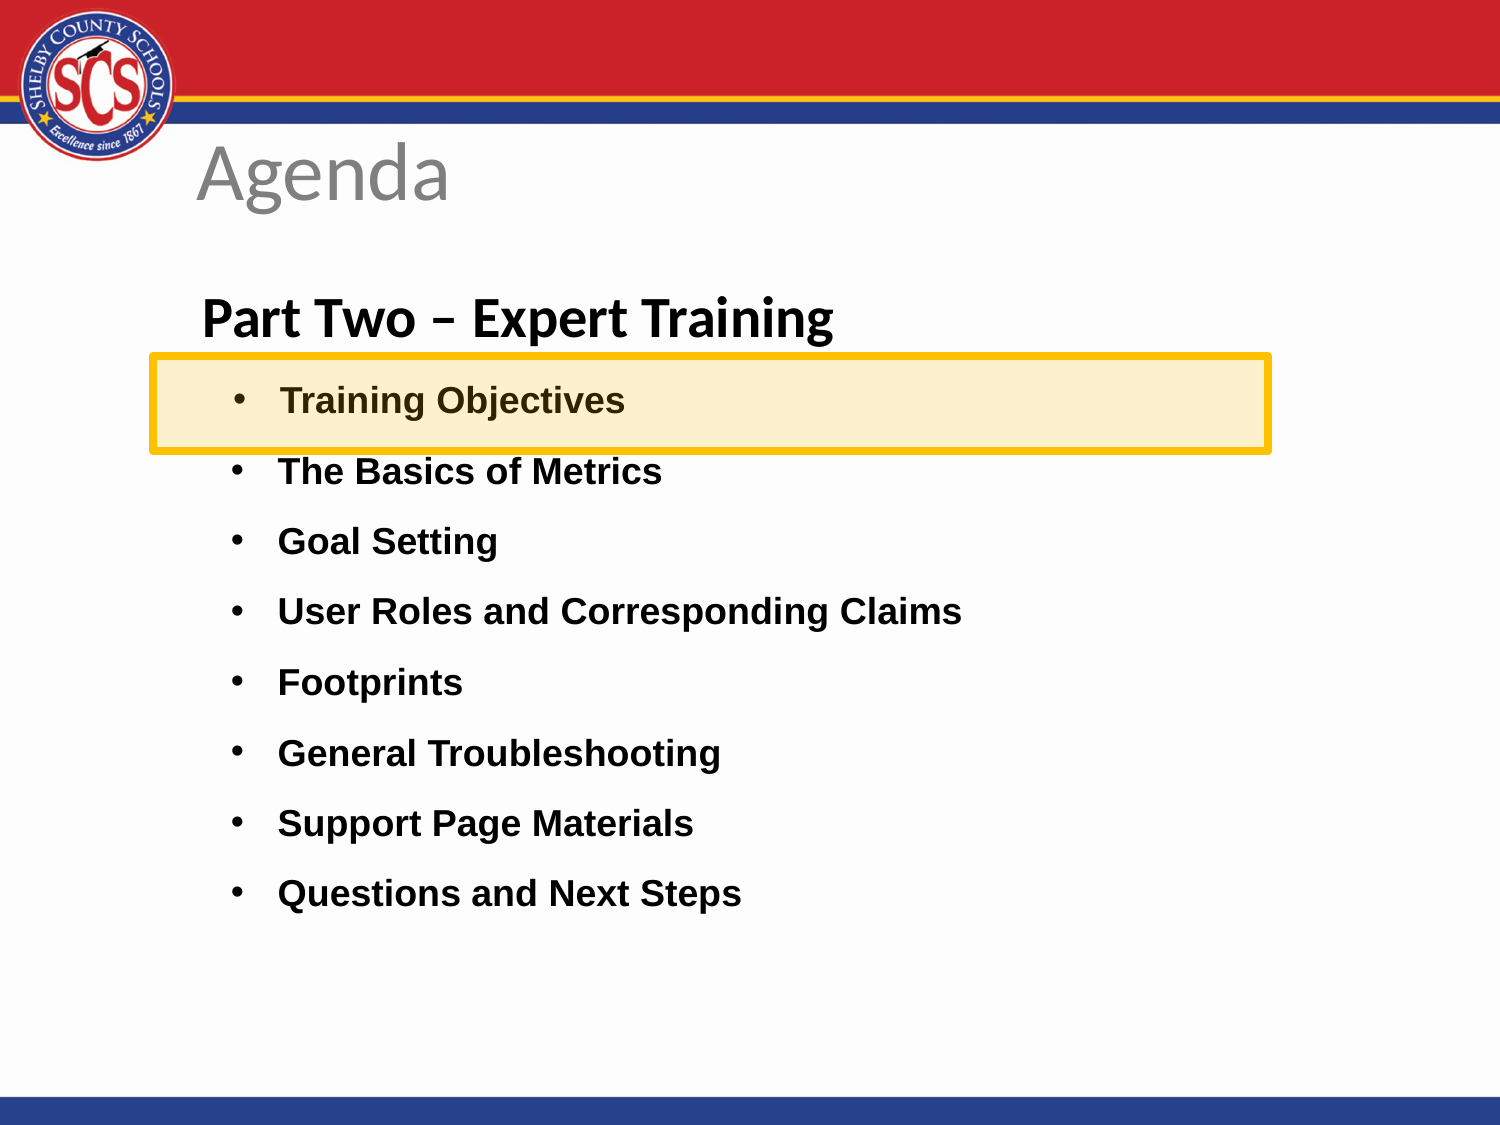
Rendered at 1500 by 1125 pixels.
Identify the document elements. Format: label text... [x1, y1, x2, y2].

text_box Questions and Next Steps [216, 861, 1263, 922]
text_box The Basics of Metrics [216, 453, 967, 500]
text_box User Roles and Corresponding Claims [216, 580, 1269, 640]
text_box Footprints [216, 650, 1263, 711]
text_box General Troubleshooting [216, 721, 1263, 781]
picture [0, 0, 1500, 1125]
text_box [151, 354, 1270, 453]
text_box Support Page Materials [216, 791, 1263, 852]
title Agenda [181, 118, 1500, 225]
text_box Part Two – Expert Training [188, 250, 1500, 356]
text_box Goal Setting [216, 509, 1265, 570]
